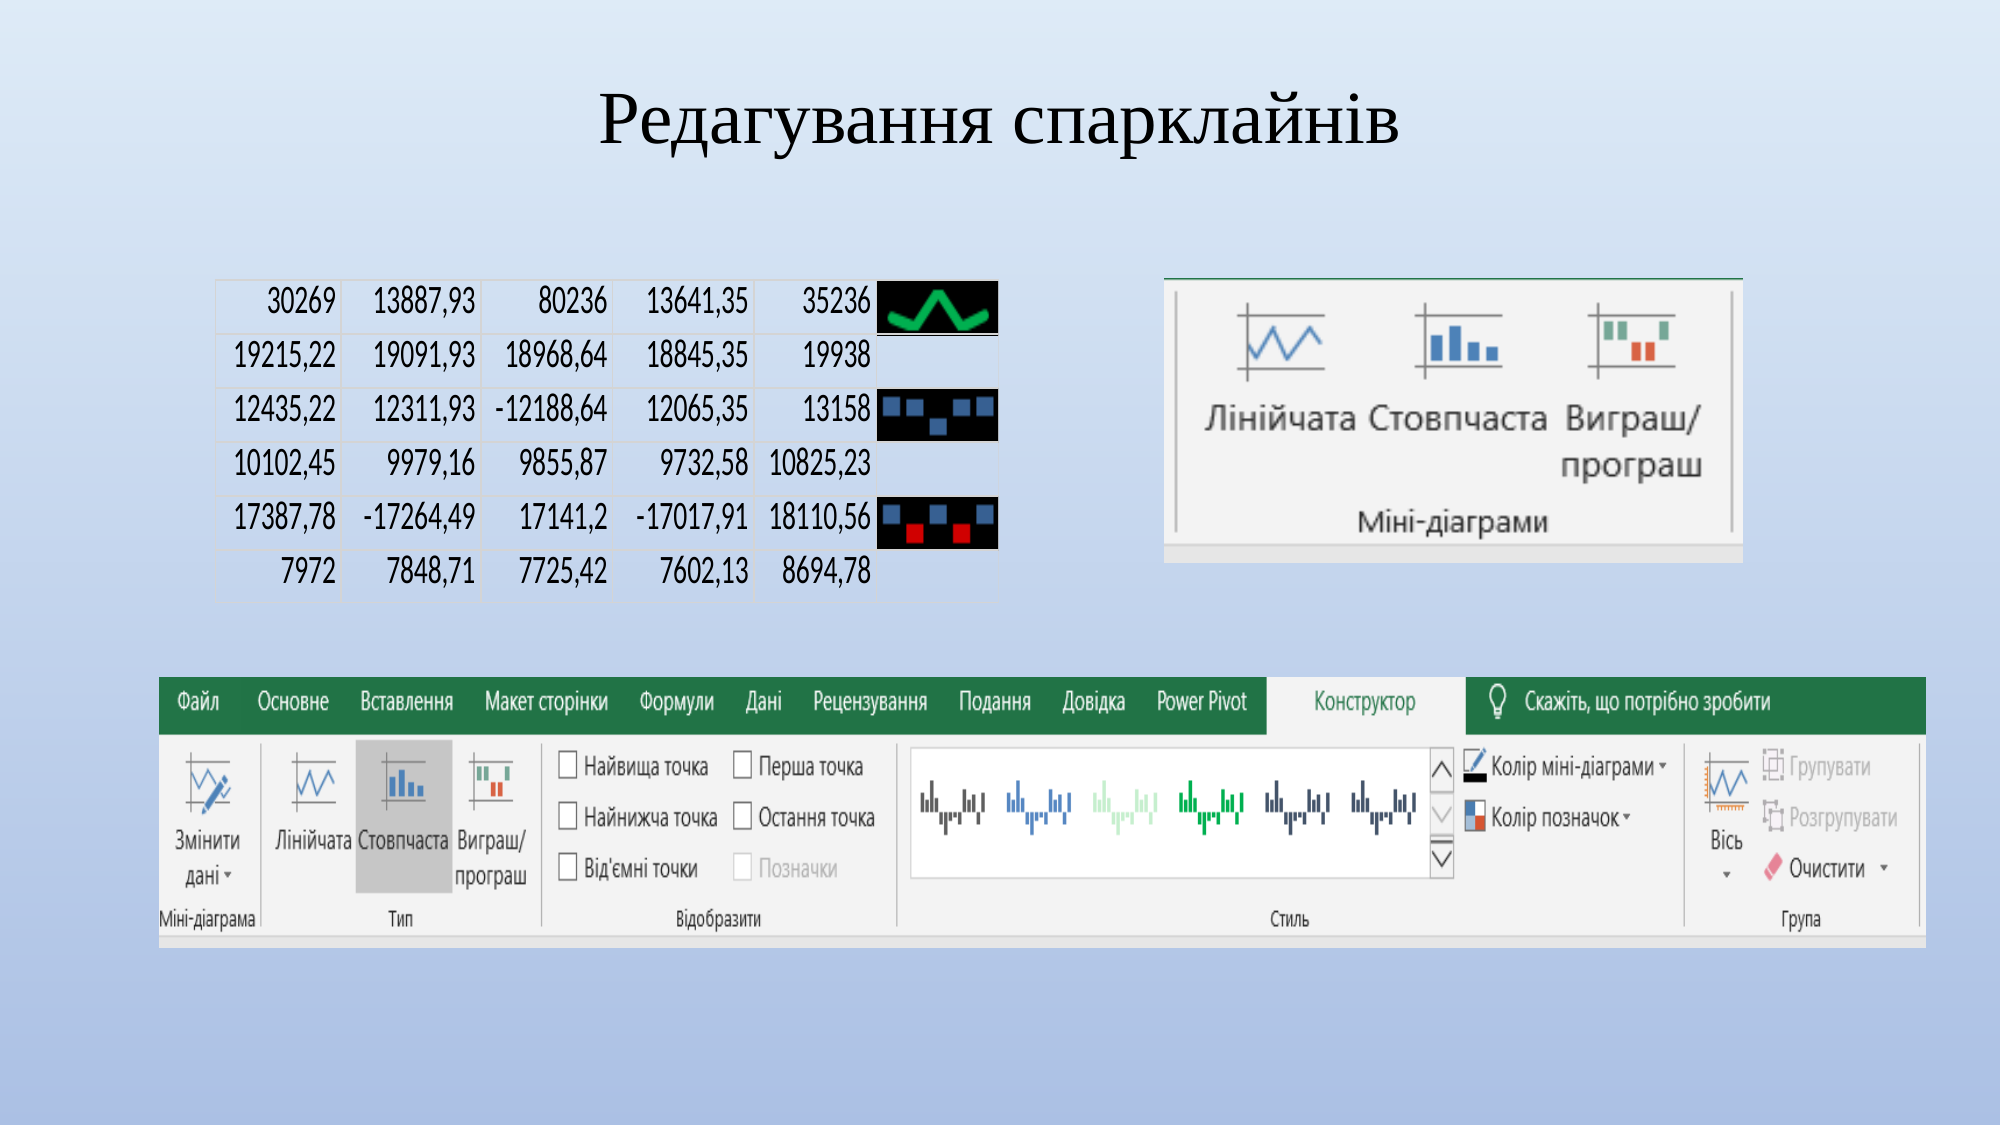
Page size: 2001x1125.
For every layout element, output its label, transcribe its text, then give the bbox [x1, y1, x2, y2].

title Редагування спарклайнів [137, 59, 1863, 178]
picture [1164, 278, 1743, 563]
list [137, 299, 1863, 1014]
picture [214, 278, 1000, 605]
picture [159, 677, 1926, 948]
